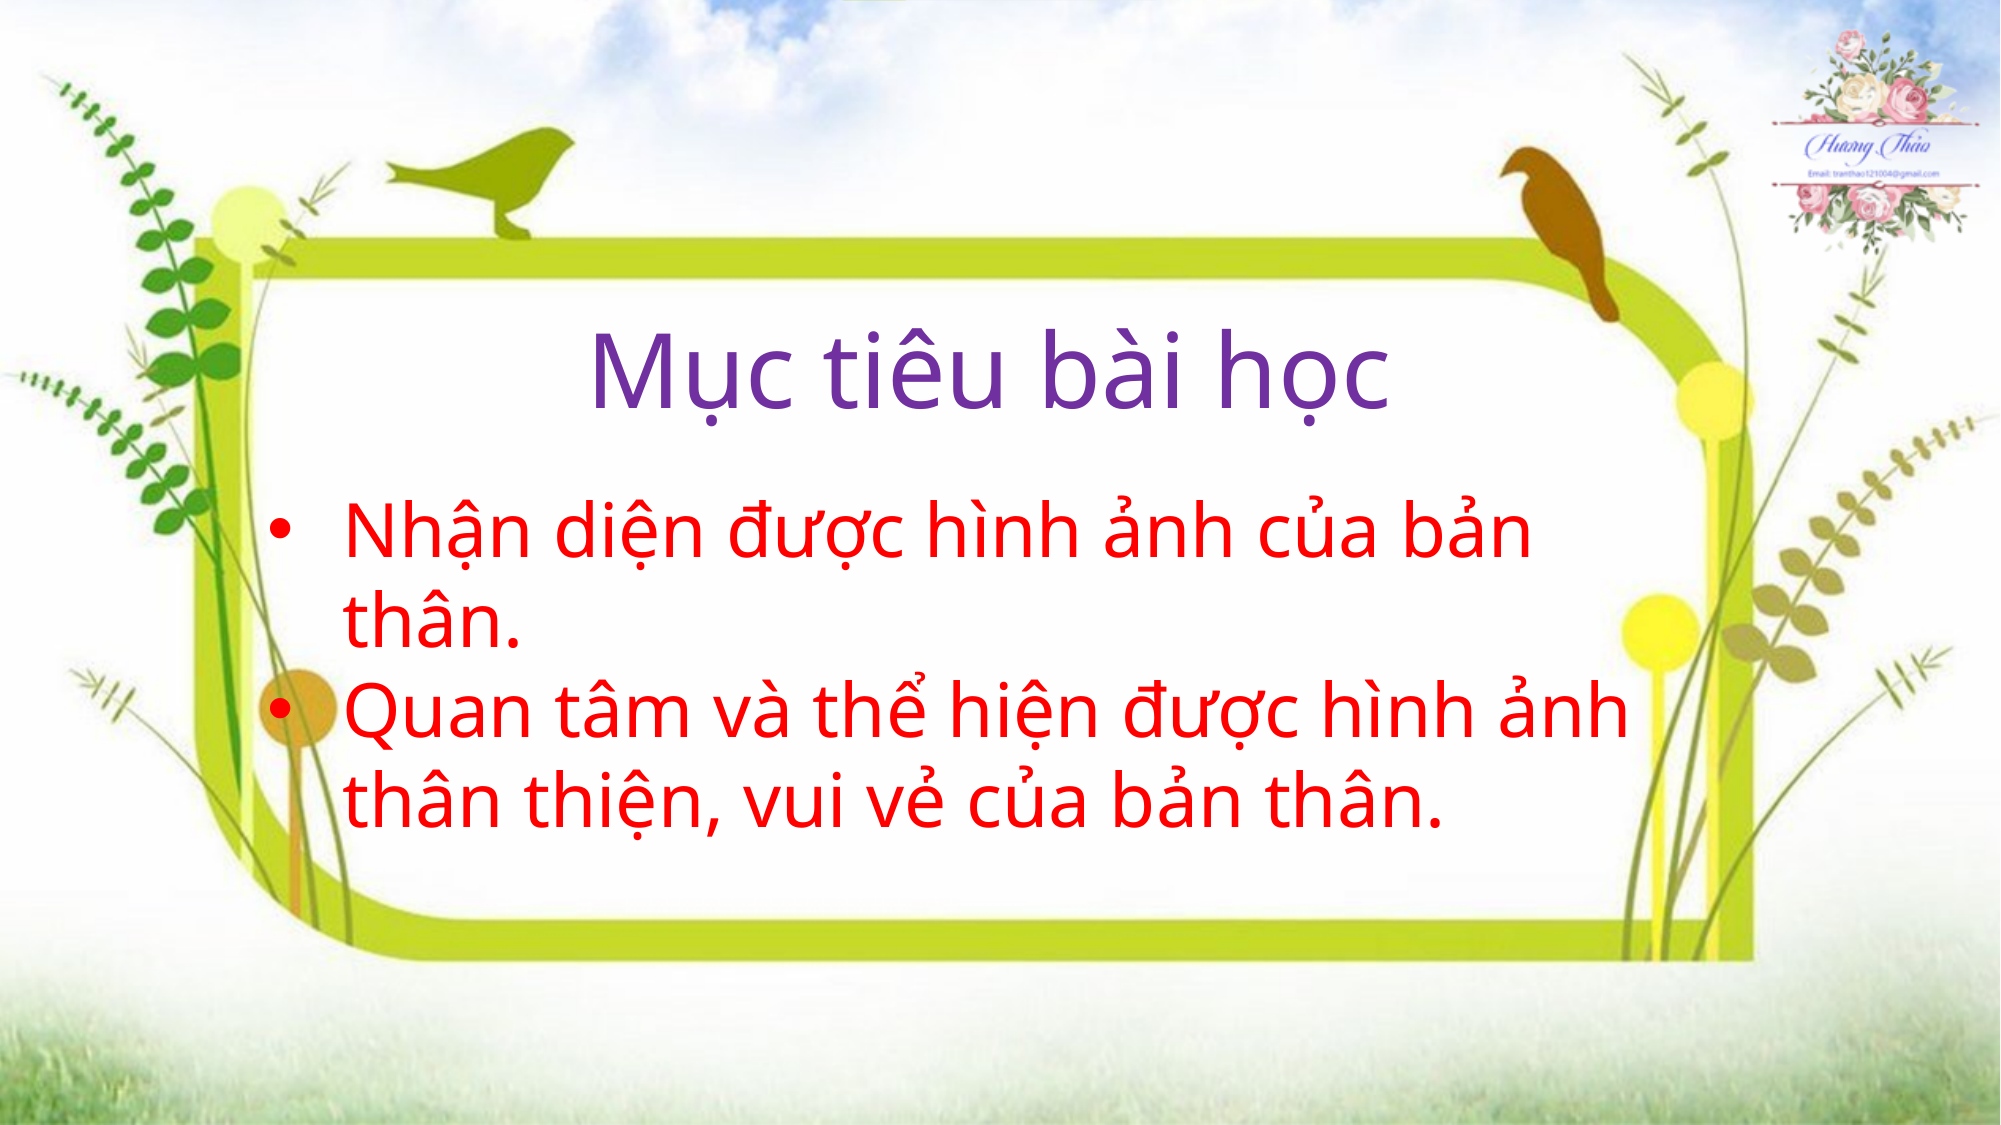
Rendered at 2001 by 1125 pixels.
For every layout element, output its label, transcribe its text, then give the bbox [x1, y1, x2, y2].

text_box Nhận diện được hình ảnh của bản thân. Quan tâm và thể hiện được hình ảnh thân thiện, vui vẻ của bản thân. [252, 475, 1690, 850]
picture [0, 0, 2001, 1125]
text_box Mục tiêu bài học [571, 296, 1452, 437]
